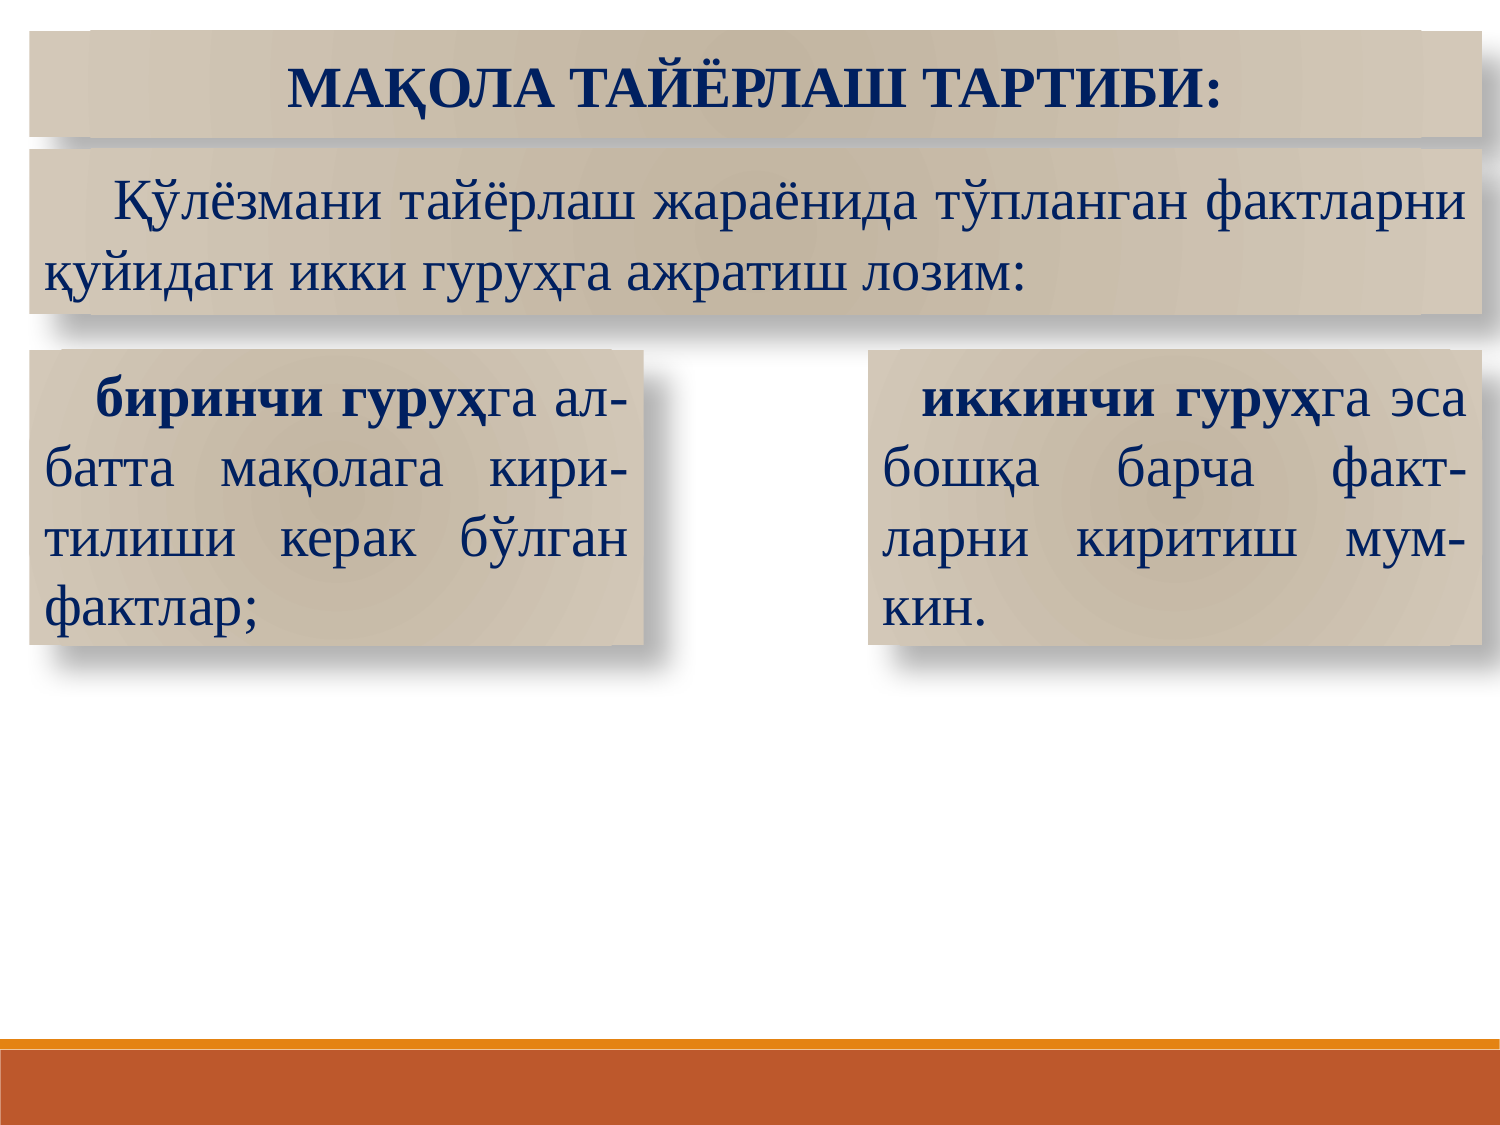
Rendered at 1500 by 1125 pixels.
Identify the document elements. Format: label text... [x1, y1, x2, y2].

text_box МАҚОЛА ТАЙЁРЛАШ ТАРТИБИ: [28, 30, 1483, 138]
text_box иккинчи гуруҳга эса бошқа барча факт-ларни киритиш мум-кин. [867, 349, 1483, 646]
text_box Қўлёзмани тайёрлаш жараёнида тўпланган фактларни қуйидаги икки гуруҳга ажратиш лозим: [28, 148, 1483, 315]
text_box биринчи гуруҳга ал-батта мақолага кири-тилиши керак бўлган фактлар; [28, 349, 645, 646]
